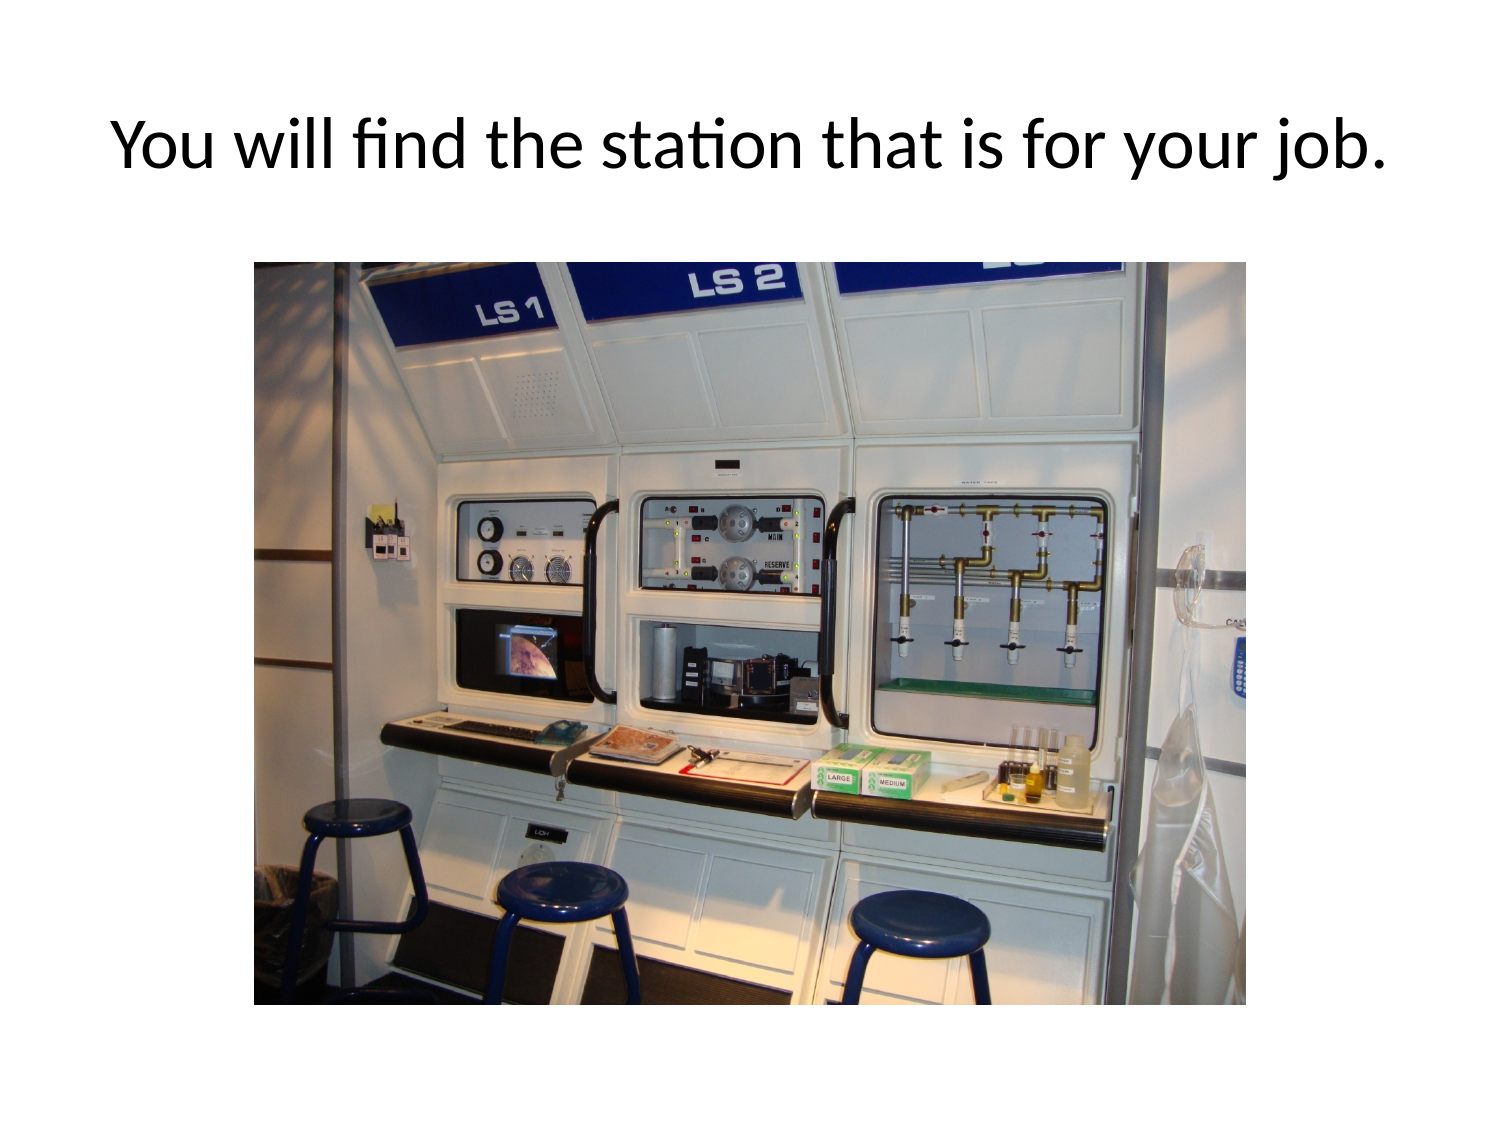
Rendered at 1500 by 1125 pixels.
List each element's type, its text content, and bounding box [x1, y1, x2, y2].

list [254, 262, 1246, 1006]
title You will find the station that is for your job. [74, 44, 1426, 233]
